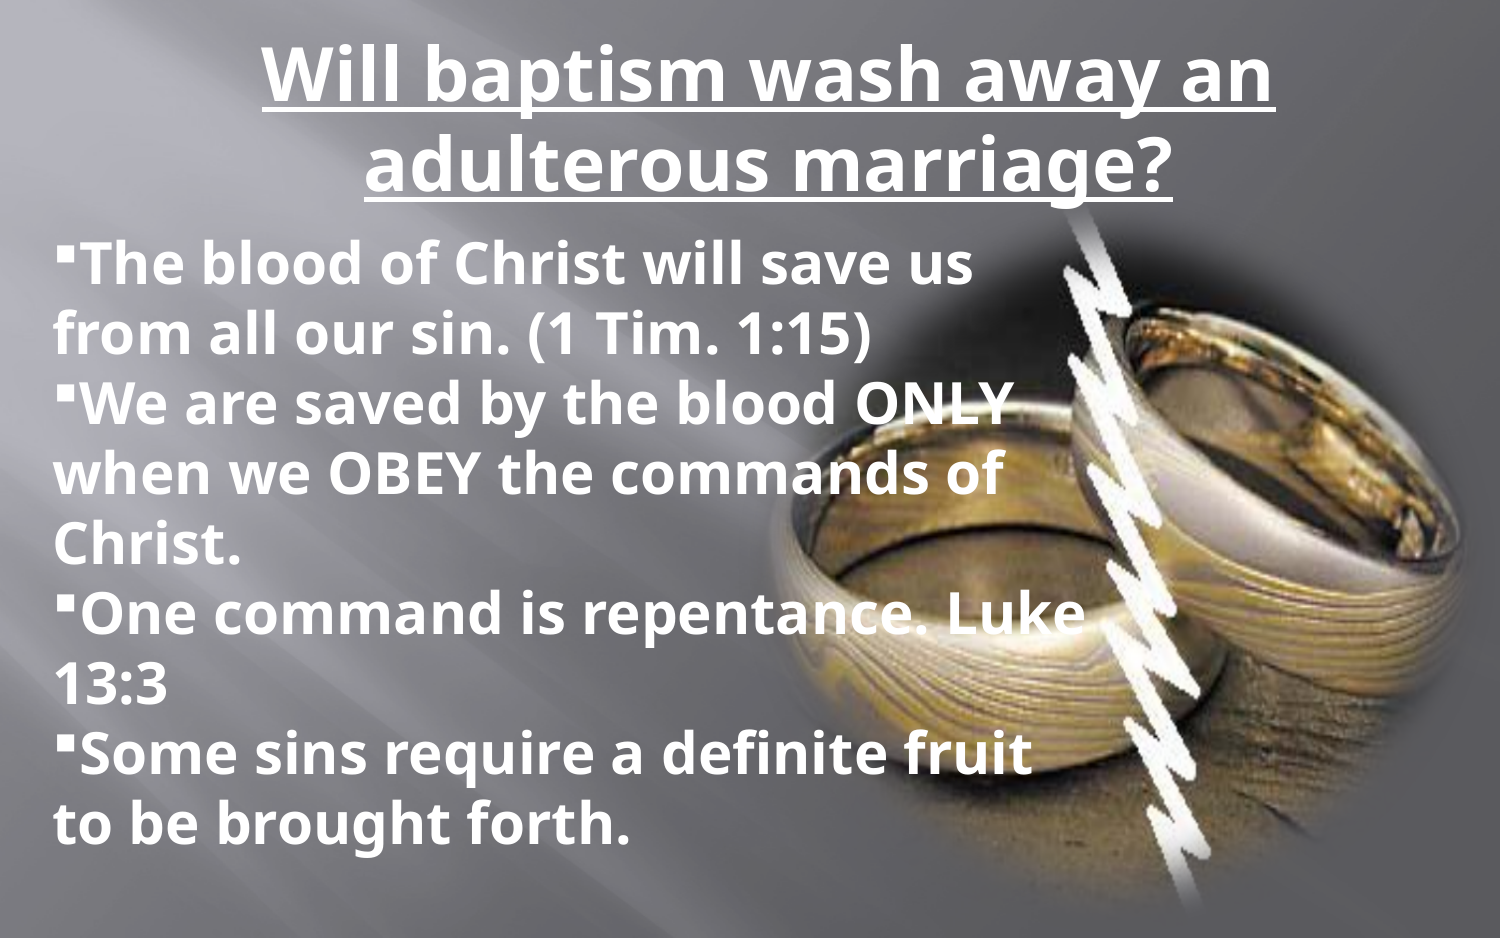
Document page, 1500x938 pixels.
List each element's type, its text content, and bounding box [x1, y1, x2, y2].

picture [733, 187, 1500, 938]
text_box Will baptism wash away an adulterous marriage? [199, 18, 1338, 214]
text_box The blood of Christ will save us from all our sin. (1 Tim. 1:15) We are saved by the blood ONLY when we OBEY the commands of Christ. One command is repentance. Luke 13:3 Some sins require a definite fruit to be brought forth. [37, 218, 733, 864]
